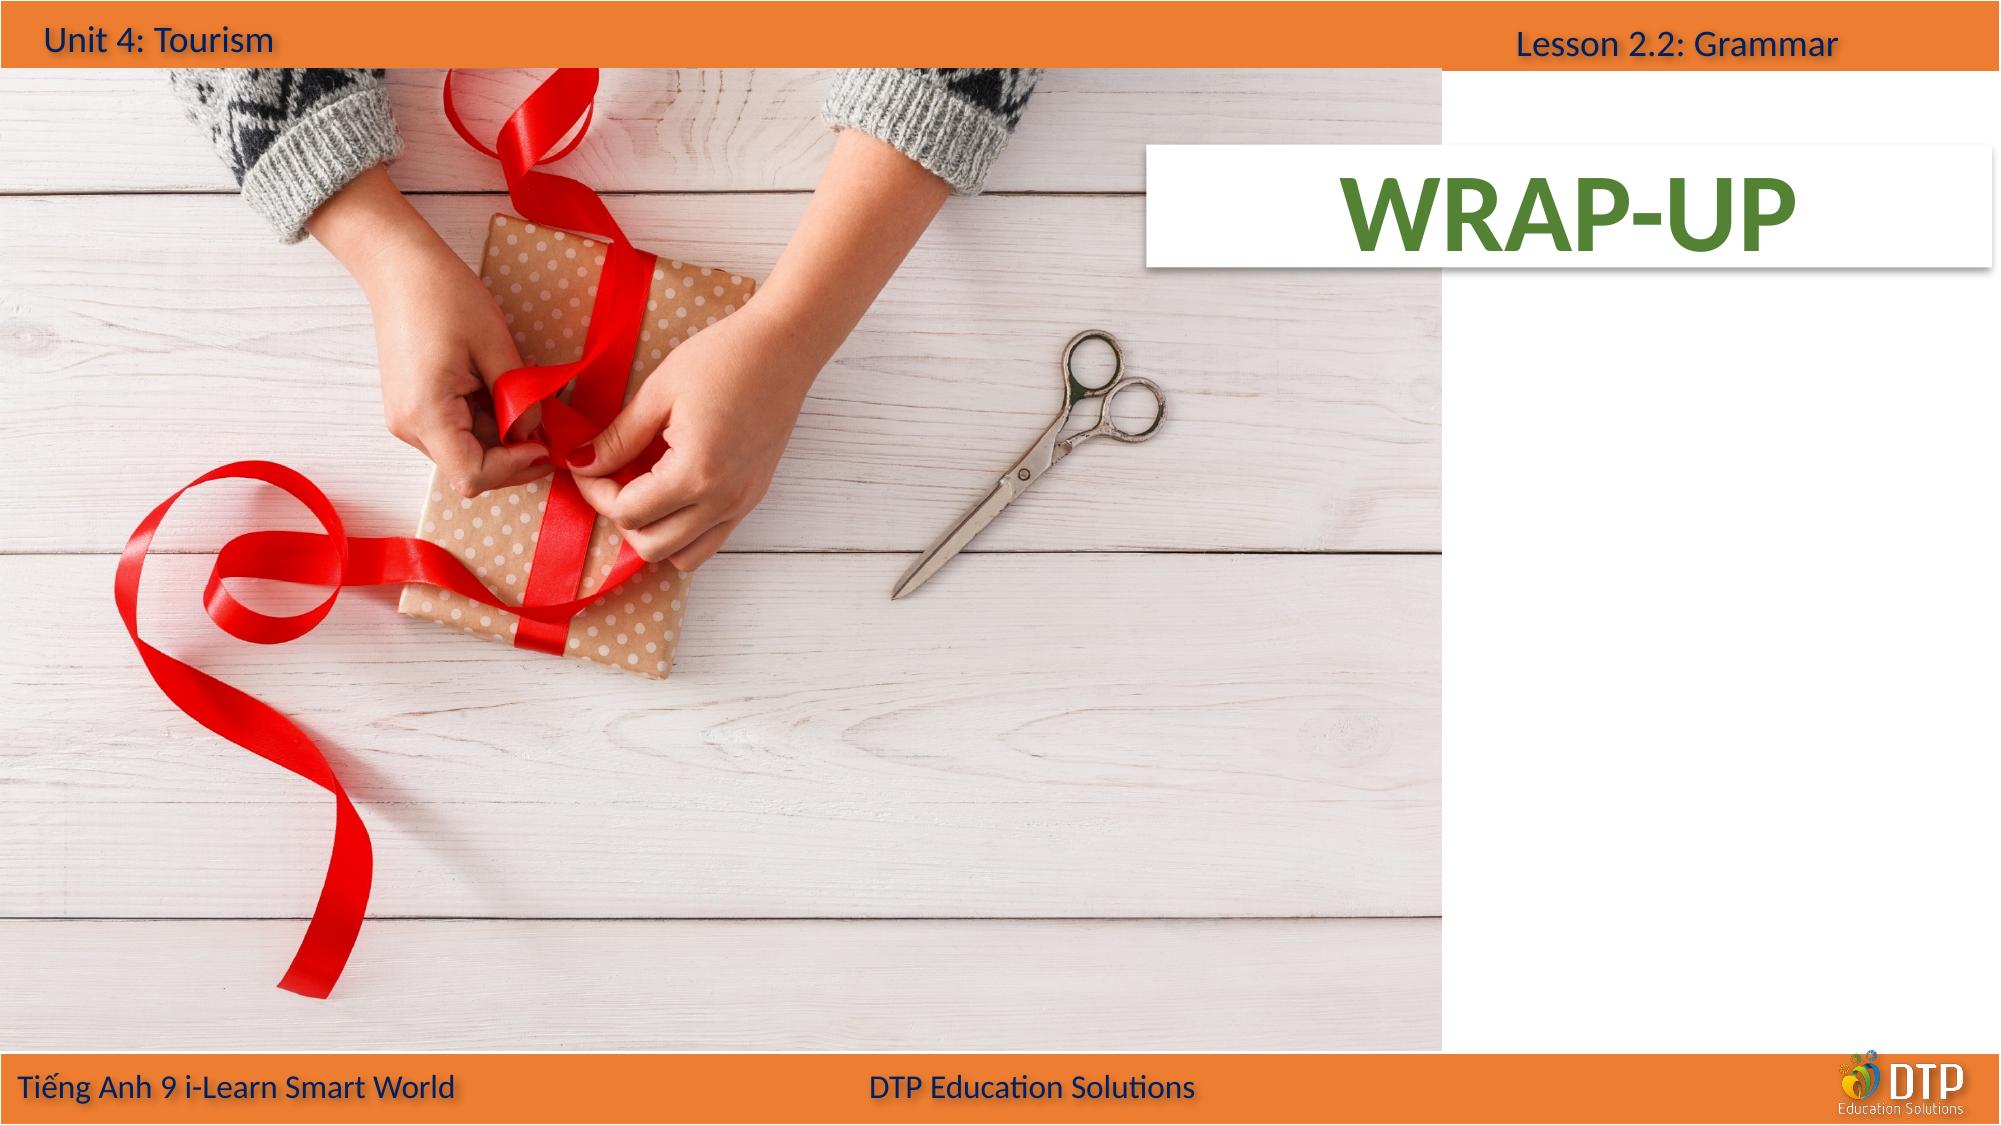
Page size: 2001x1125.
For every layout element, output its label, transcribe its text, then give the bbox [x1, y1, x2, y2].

picture [0, 67, 1442, 1051]
text_box WRAP-UP [1442, 144, 1993, 268]
picture [1839, 1050, 1963, 1114]
